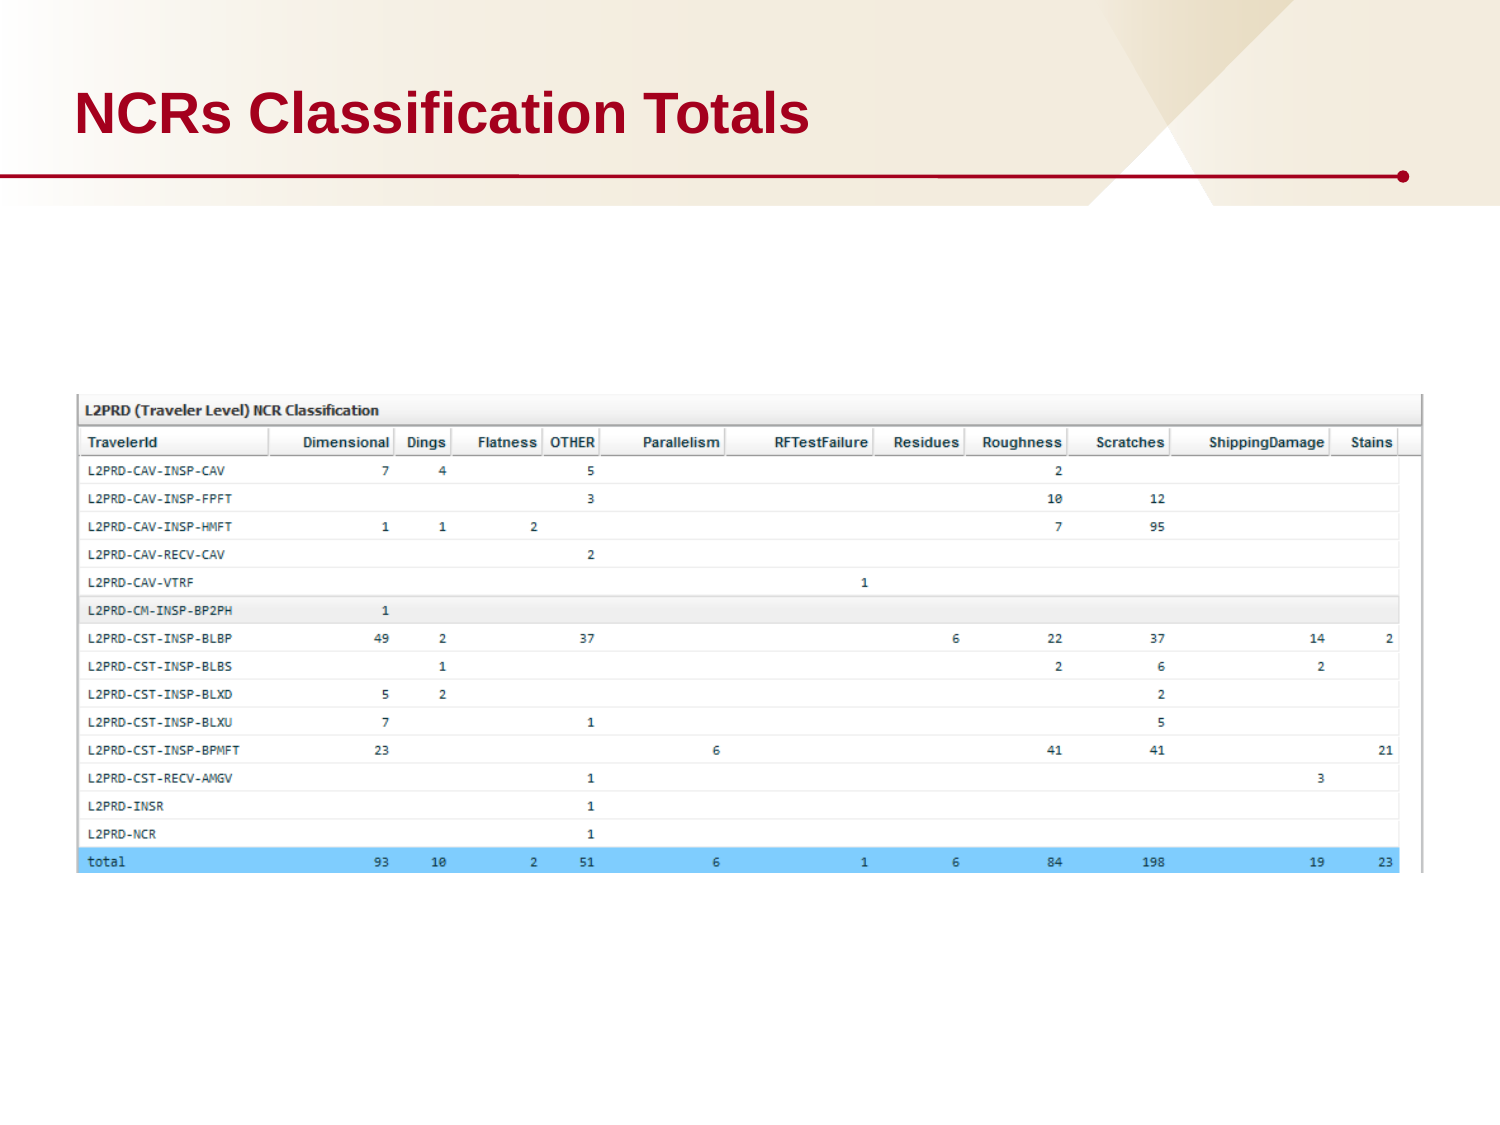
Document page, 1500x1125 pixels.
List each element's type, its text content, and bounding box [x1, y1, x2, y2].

title NCRs Classification Totals [74, 21, 1404, 145]
picture [0, 0, 1500, 206]
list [74, 394, 1426, 873]
